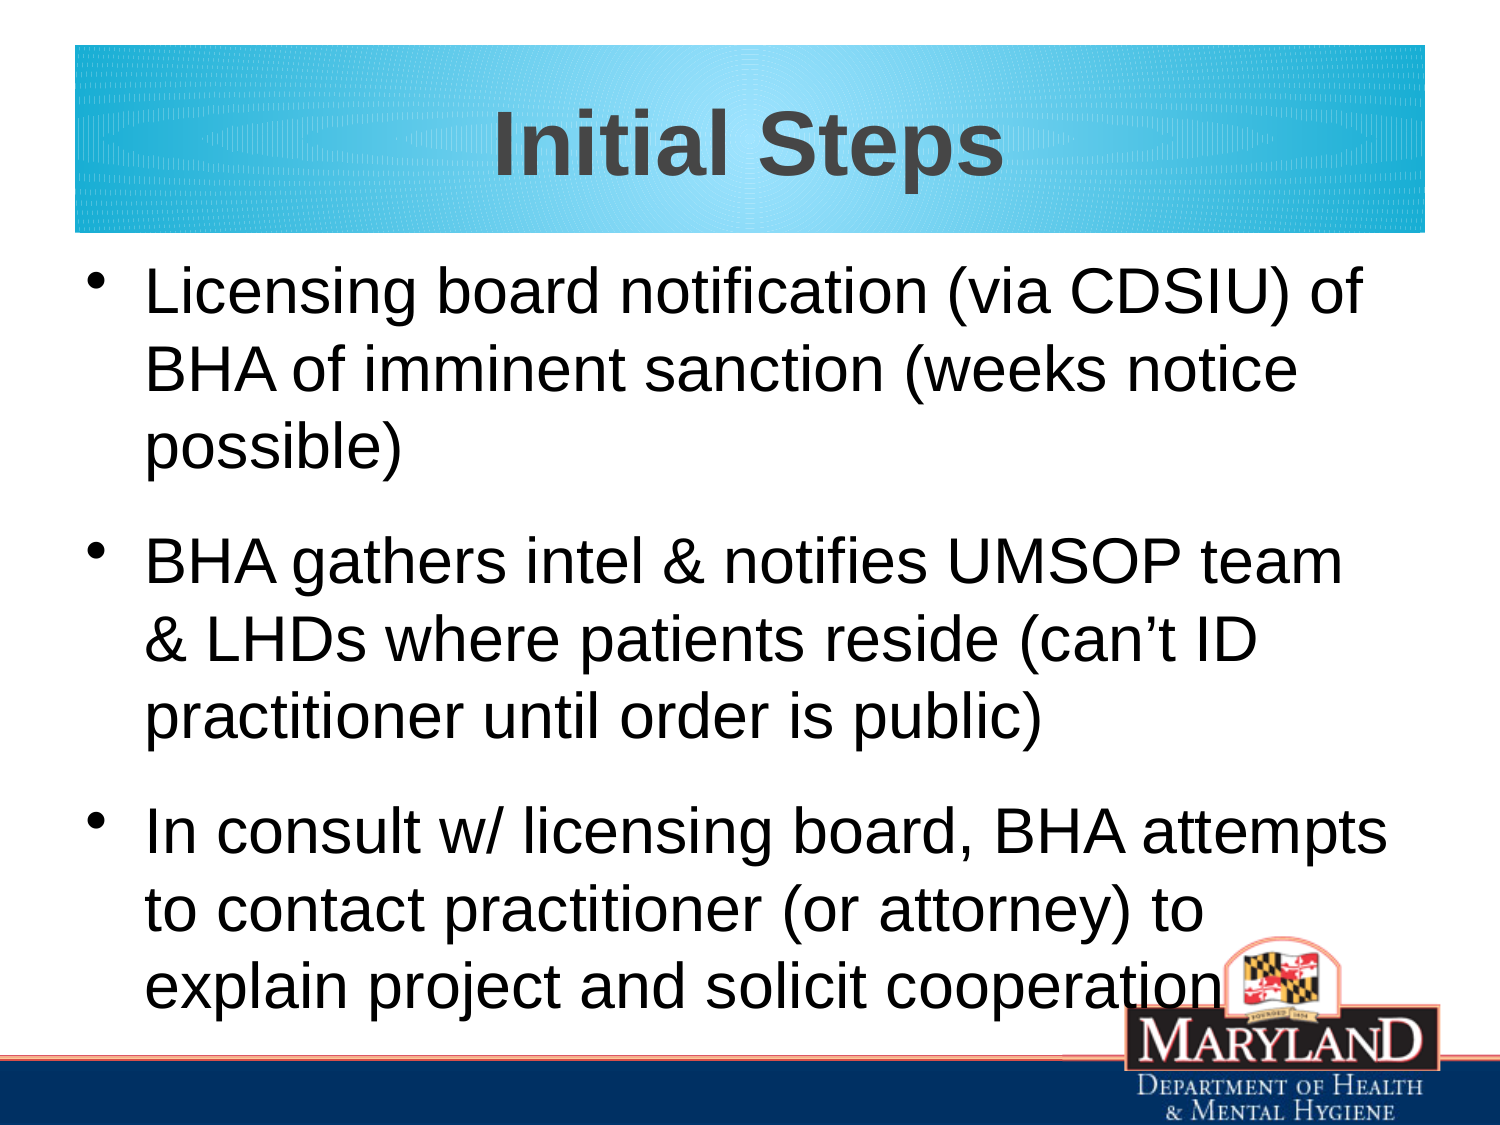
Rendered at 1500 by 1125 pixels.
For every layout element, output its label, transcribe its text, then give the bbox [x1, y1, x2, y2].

title Initial Steps [75, 45, 1425, 233]
list Licensing board notification (via CDSIU) of BHA of imminent sanction (weeks notice possible) BHA gathers intel & notifies UMSOP team & LHDs where patients reside (can’t ID practitioner until order is public) In consult w/ licensing board, BHA attempts to contact practitioner (or attorney) to explain project and solicit cooperation [70, 241, 1421, 1046]
picture [0, 924, 1500, 1125]
